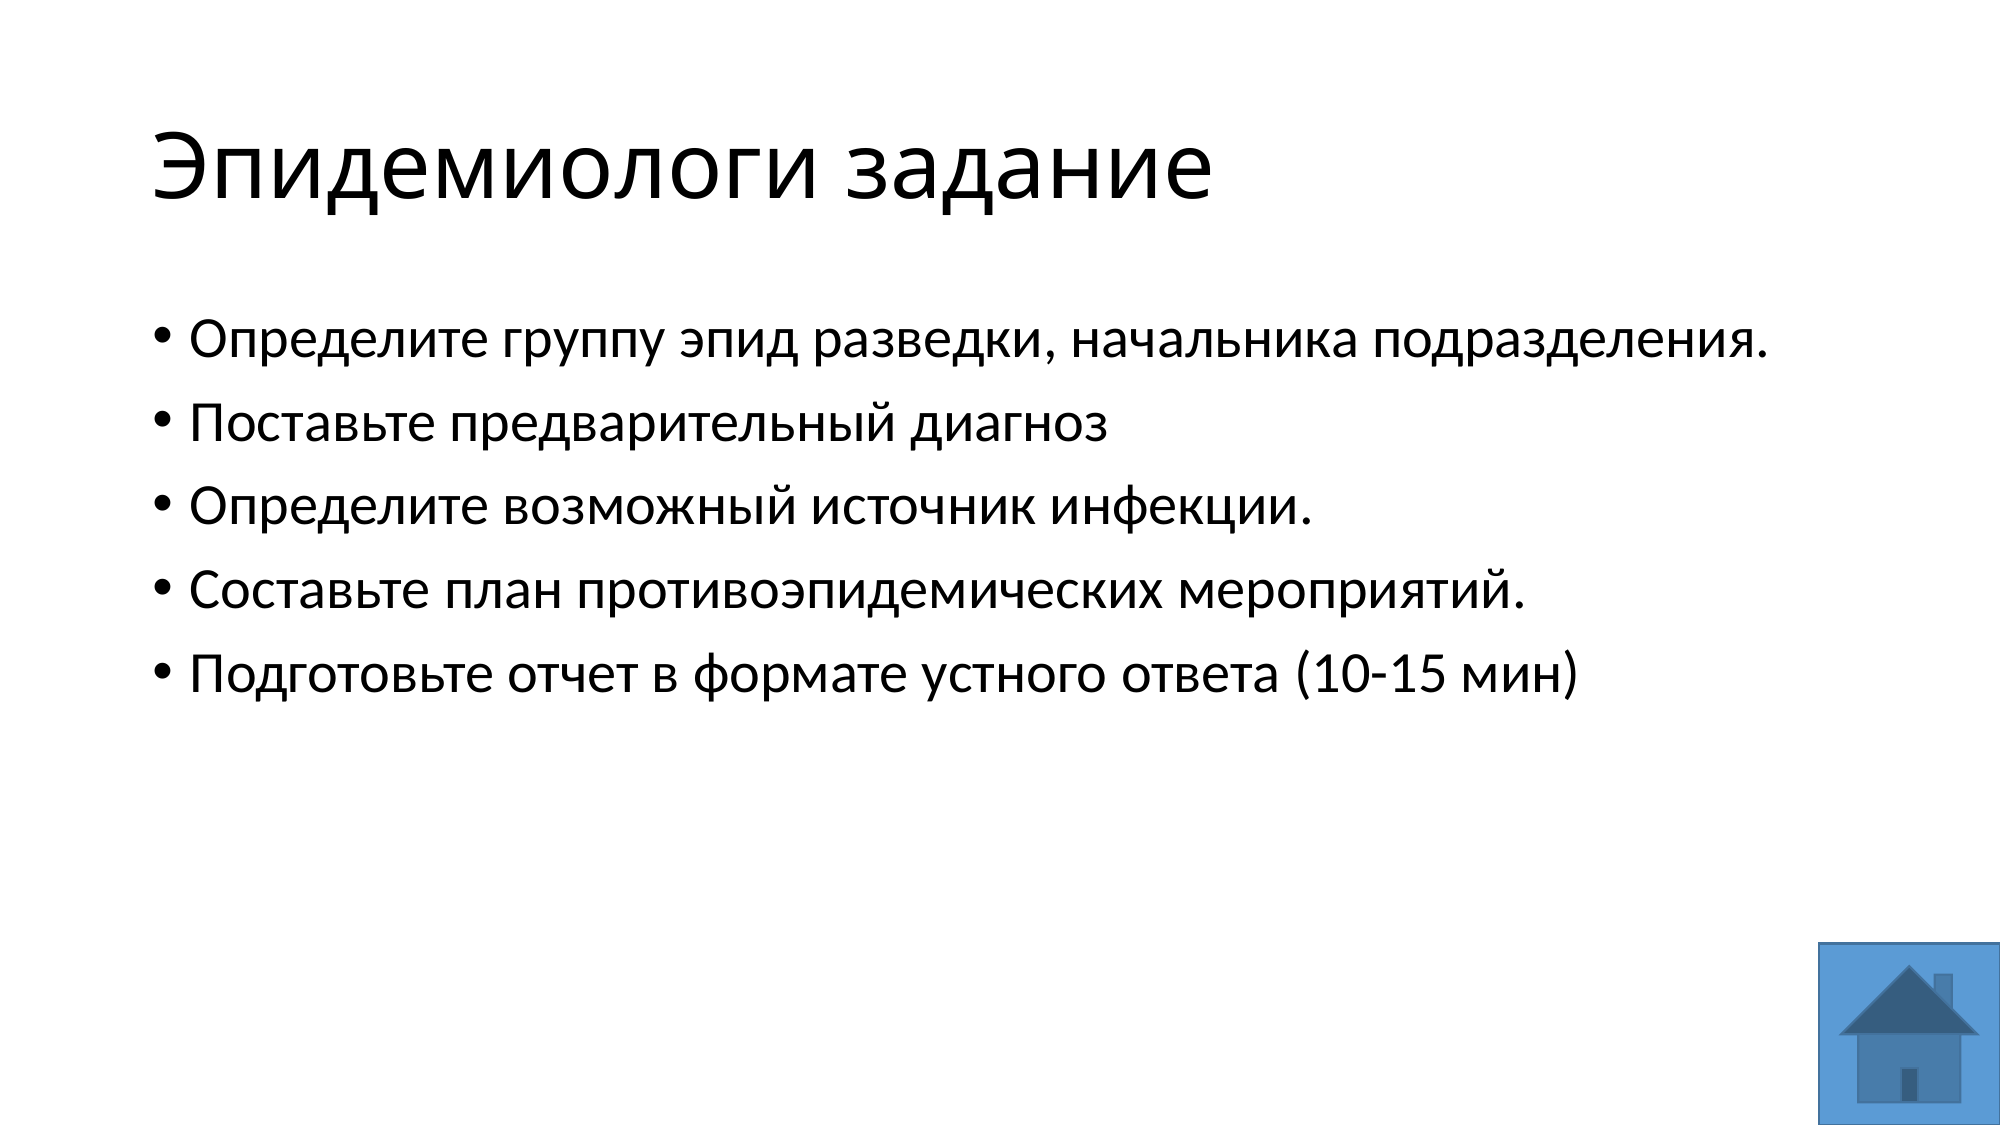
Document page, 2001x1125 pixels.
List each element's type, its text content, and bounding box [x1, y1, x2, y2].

title Эпидемиологи задание [137, 59, 1863, 278]
text_box [1818, 942, 2000, 1125]
list Определите группу эпид разведки, начальника подразделения. Поставьте предварительный диагноз Определите возможный источник инфекции. Составьте план противоэпидемических мероприятий. Подготовьте отчет в формате устного ответа (10-15 мин) [137, 299, 1863, 1014]
